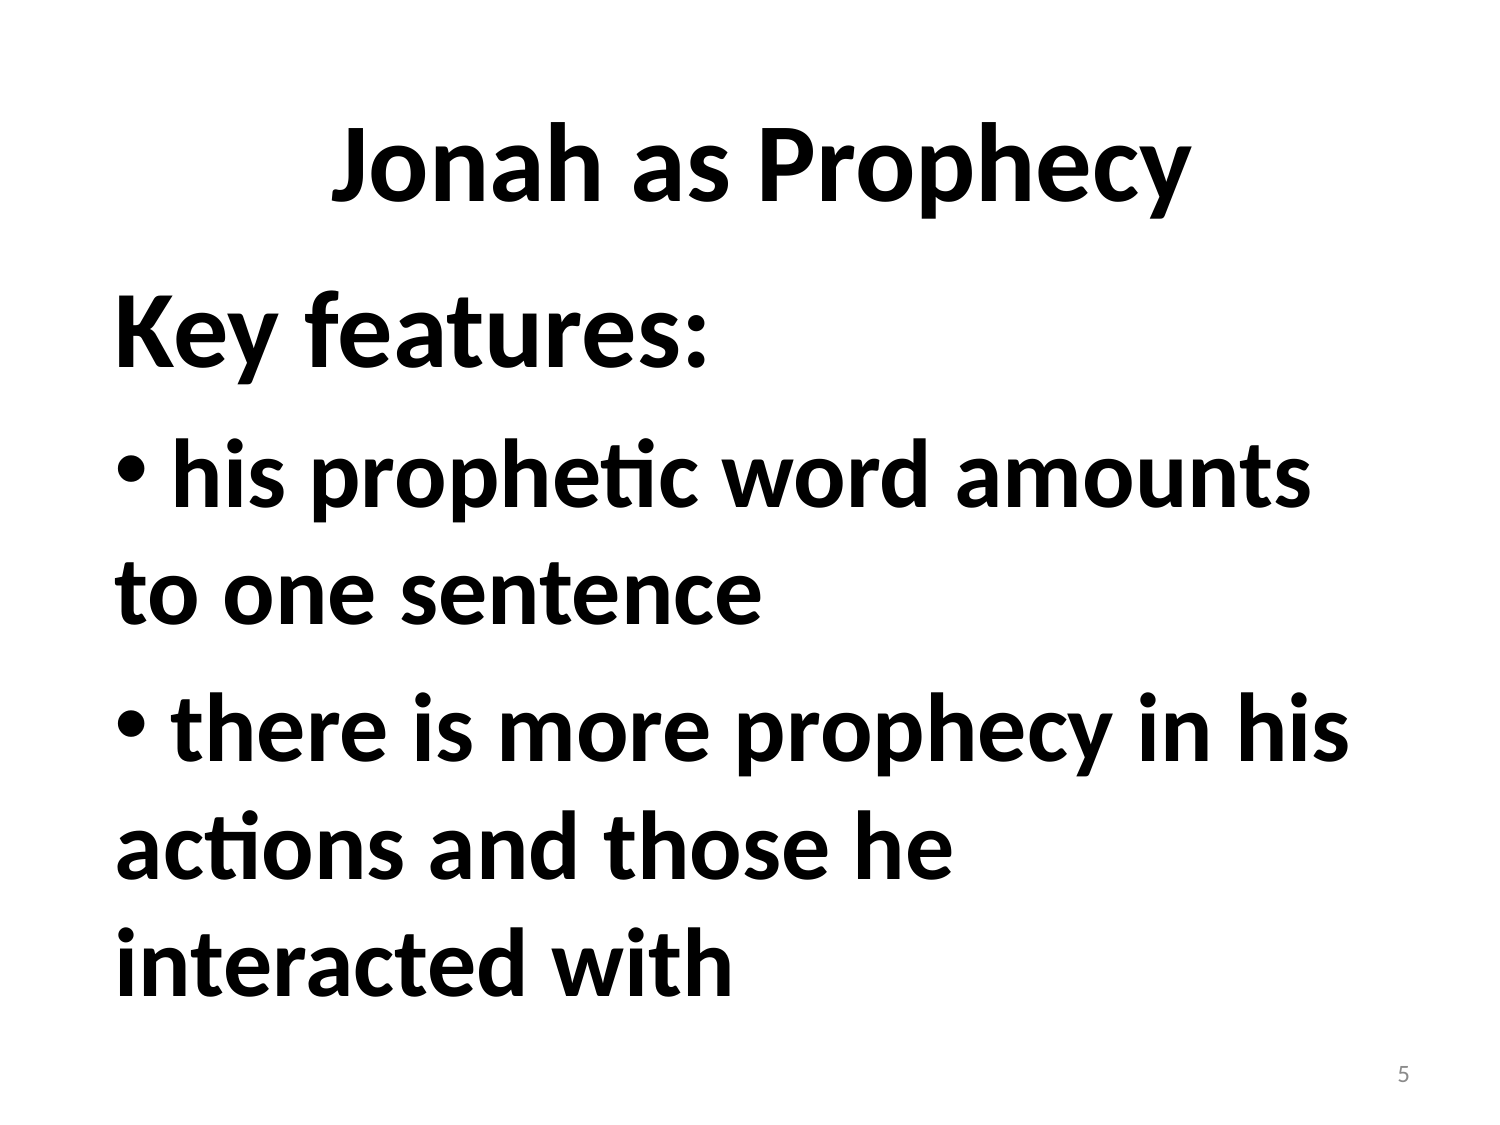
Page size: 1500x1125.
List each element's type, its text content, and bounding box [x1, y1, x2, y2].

subtitle Key features: his prophetic word amounts to one sentence there is more prophecy in his actions and those he interacted with [99, 249, 1375, 1025]
title Jonah as Prophecy [125, 75, 1400, 238]
slide_number 5 [1074, 1042, 1425, 1103]
